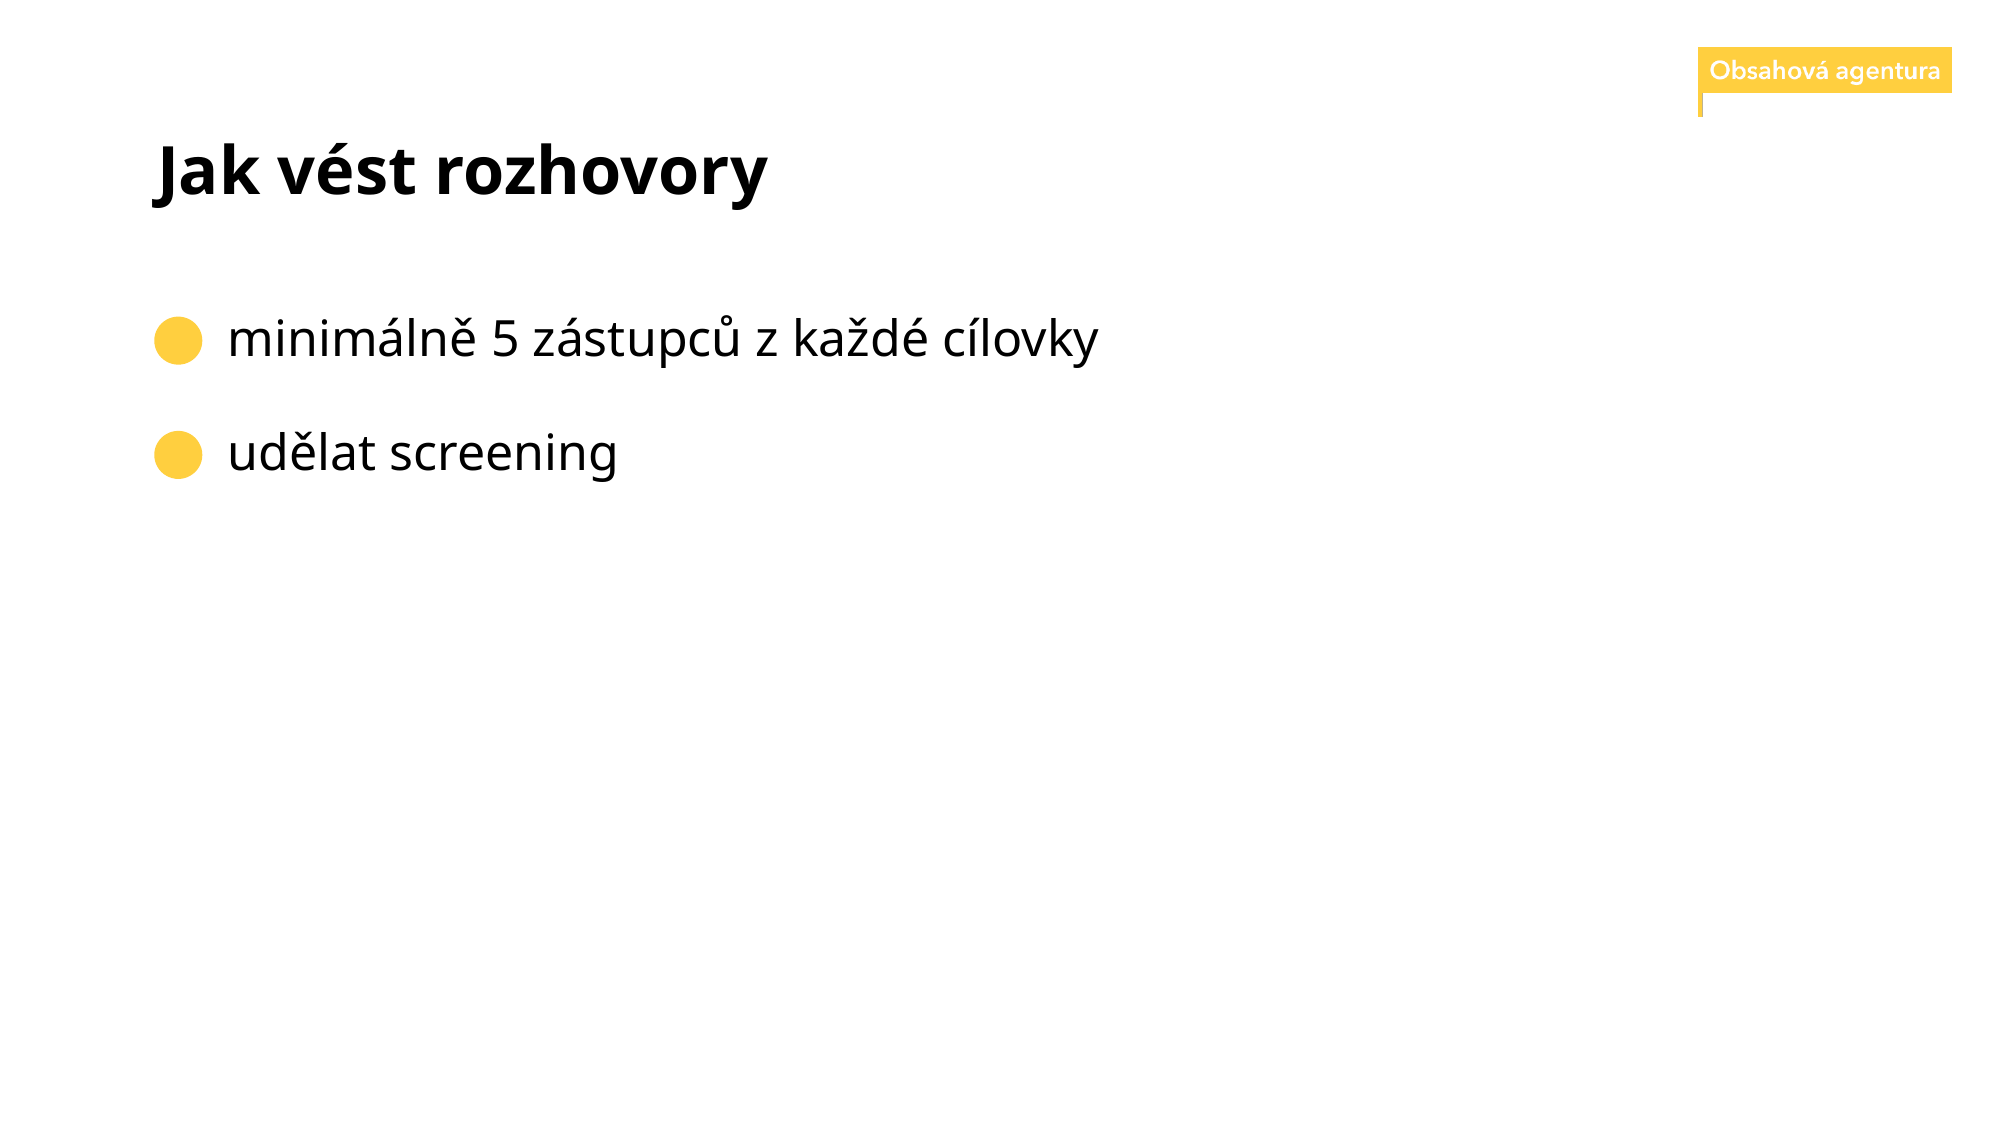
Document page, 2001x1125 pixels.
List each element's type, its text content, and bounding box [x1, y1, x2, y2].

text_box [153, 429, 204, 480]
text_box [153, 315, 204, 366]
text_box Jak vést rozhovory [142, 120, 1117, 215]
picture [1698, 47, 1952, 117]
text_box minimálně 5 zástupců z každé cílovky udělat screening [212, 298, 1493, 488]
